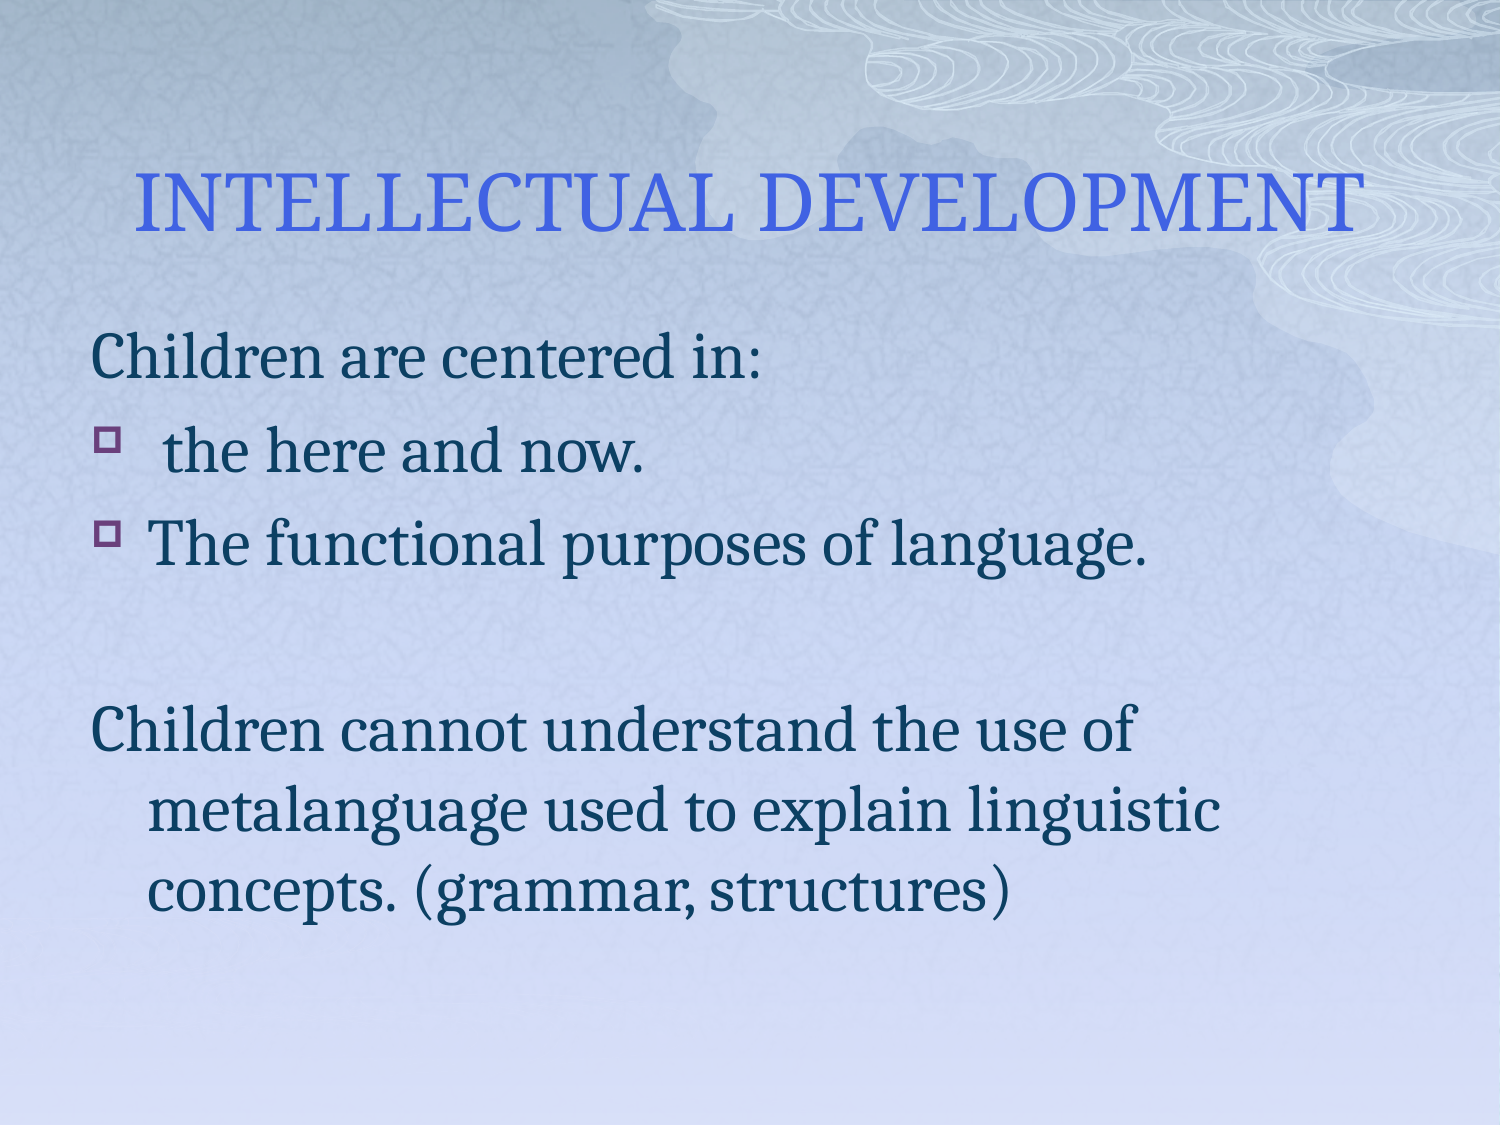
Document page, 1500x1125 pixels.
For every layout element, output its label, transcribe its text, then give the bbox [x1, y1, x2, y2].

list Children are centered in: the here and now. The functional purposes of language. Children cannot understand the use of metalanguage used to explain linguistic concepts. (grammar, structures) [76, 304, 1430, 1032]
title INTELLECTUAL DEVELOPMENT [75, 105, 1425, 293]
